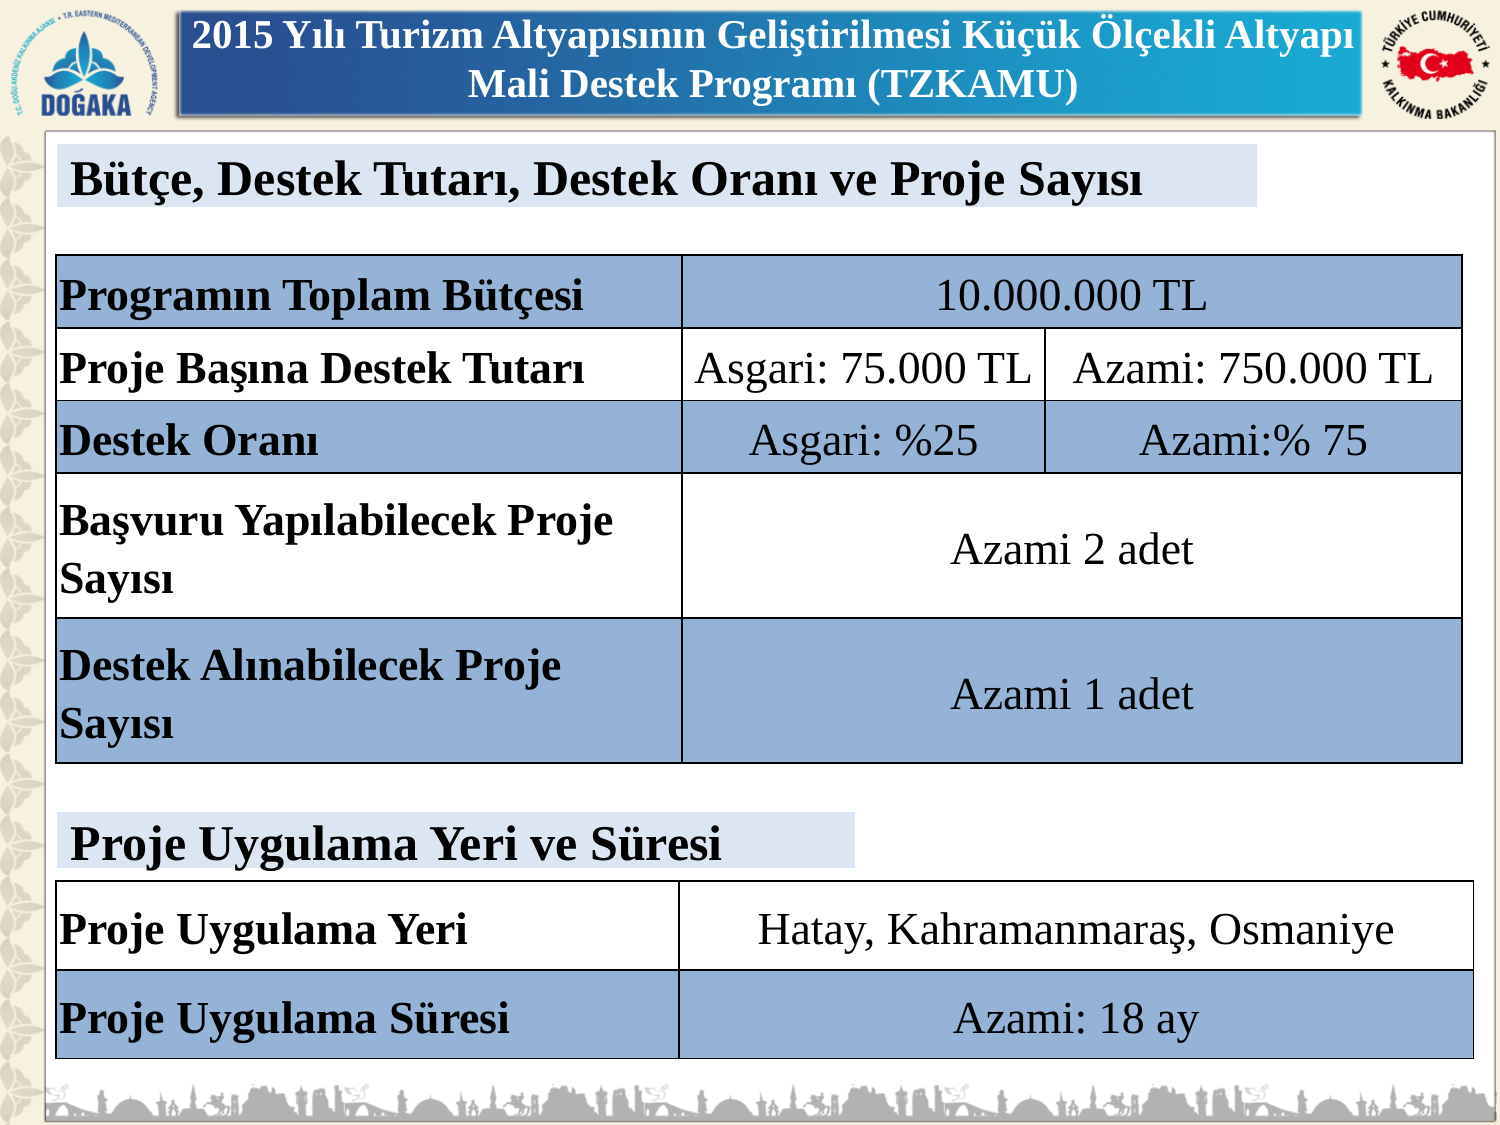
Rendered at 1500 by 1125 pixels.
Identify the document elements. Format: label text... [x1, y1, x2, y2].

table_cell Destek Alınabilecek Proje Sayısı [57, 619, 681, 762]
table_header Proje Uygulama Yeri [57, 882, 678, 969]
table_cell Azami:% 75 [1046, 401, 1461, 472]
table_cell Asgari: 75.000 TL [683, 329, 1044, 400]
table_header Hatay, Kahramanmaraş, Osmaniye [680, 882, 1473, 969]
table_cell Başvuru Yapılabilecek Proje Sayısı [57, 474, 681, 617]
table_cell Proje Uygulama Süresi [57, 971, 678, 1058]
picture [0, 0, 1500, 1125]
table_header 10.000.000 TL [683, 256, 1461, 327]
table_cell Azami: 750.000 TL [1046, 329, 1461, 400]
text_box Proje Uygulama Yeri ve Süresi [55, 809, 857, 871]
table_cell Azami: 18 ay [680, 971, 1473, 1058]
table_cell Proje Başına Destek Tutarı [57, 329, 681, 400]
table_cell Asgari: %25 [683, 401, 1044, 472]
text_box Bütçe, Destek Tutarı, Destek Oranı ve Proje Sayısı [55, 142, 1259, 209]
title 2015 Yılı Turizm Altyapısının Geliştirilmesi Küçük Ölçekli Altyapı Mali Destek Programı (TZKAMU) [171, 0, 1376, 114]
table_header Programın Toplam Bütçesi [57, 256, 681, 327]
table_cell Destek Oranı [57, 401, 681, 472]
table_cell Azami 1 adet [683, 619, 1461, 762]
table_cell Azami 2 adet [683, 474, 1461, 617]
